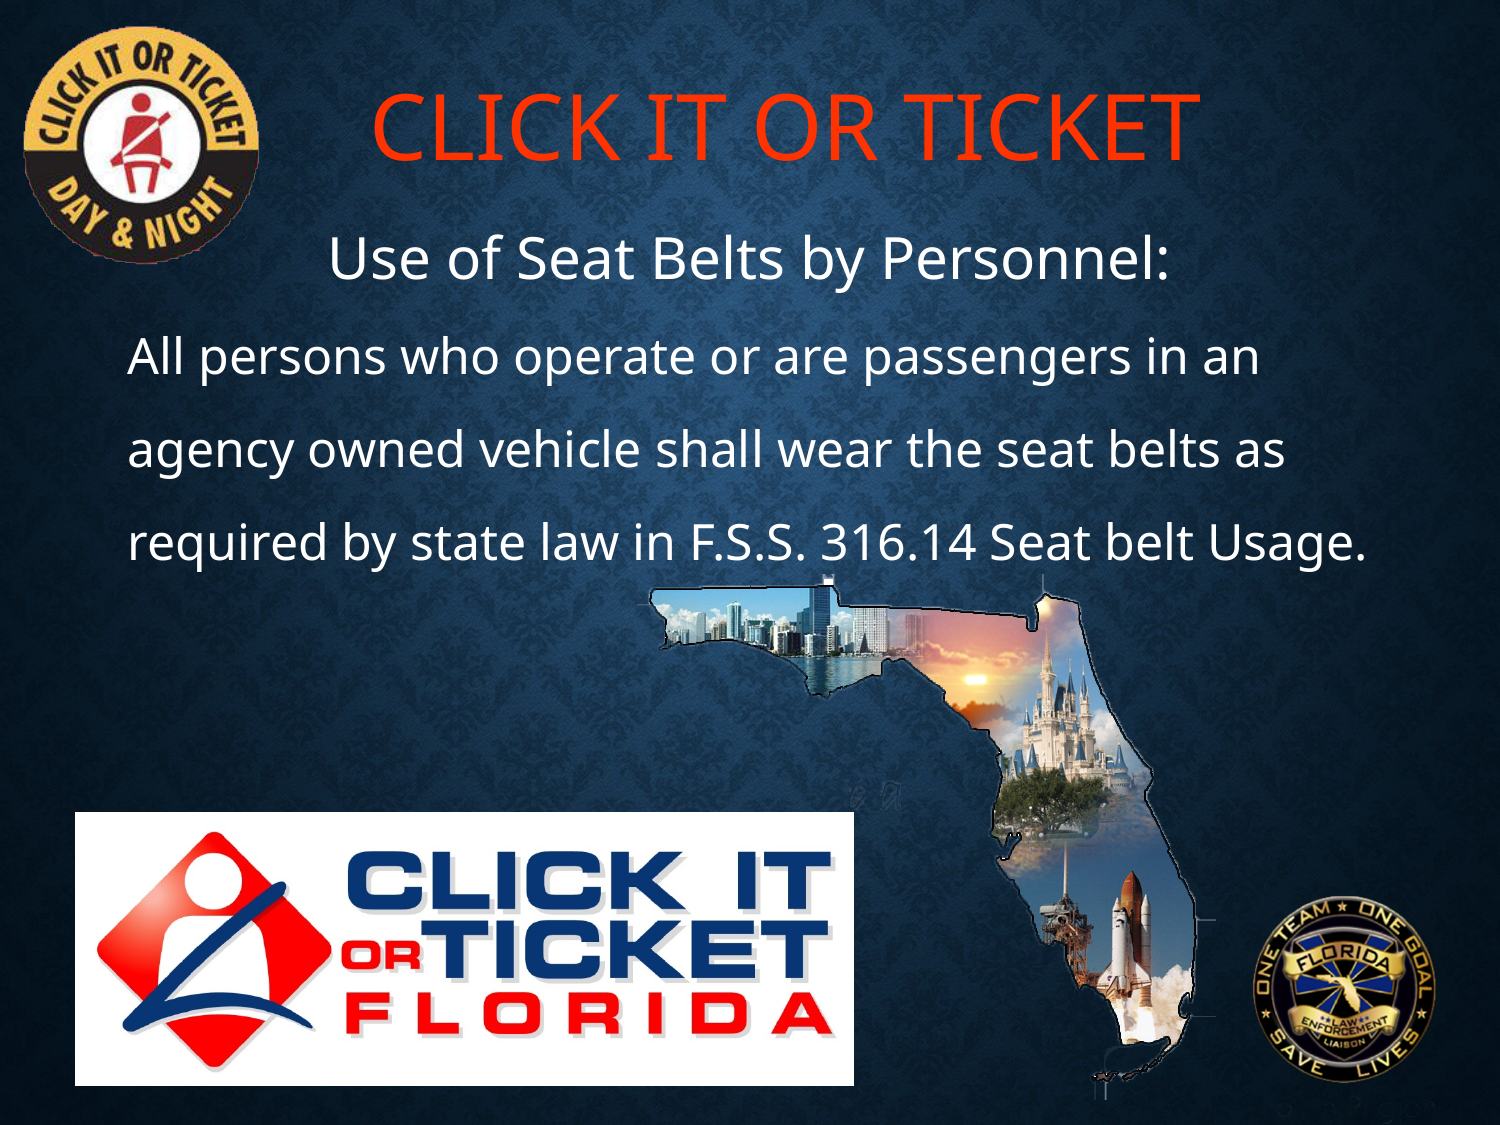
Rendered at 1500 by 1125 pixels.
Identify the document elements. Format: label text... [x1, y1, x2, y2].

text_box Click It or Ticket [354, 37, 1438, 225]
list Use of Seat Belts by Personnel: All persons who operate or are passengers in an agency owned vehicle shall wear the seat belts as required by state law in F.S.S. 316.14 Seat belt Usage. [112, 225, 1387, 836]
picture [0, 0, 1500, 1125]
